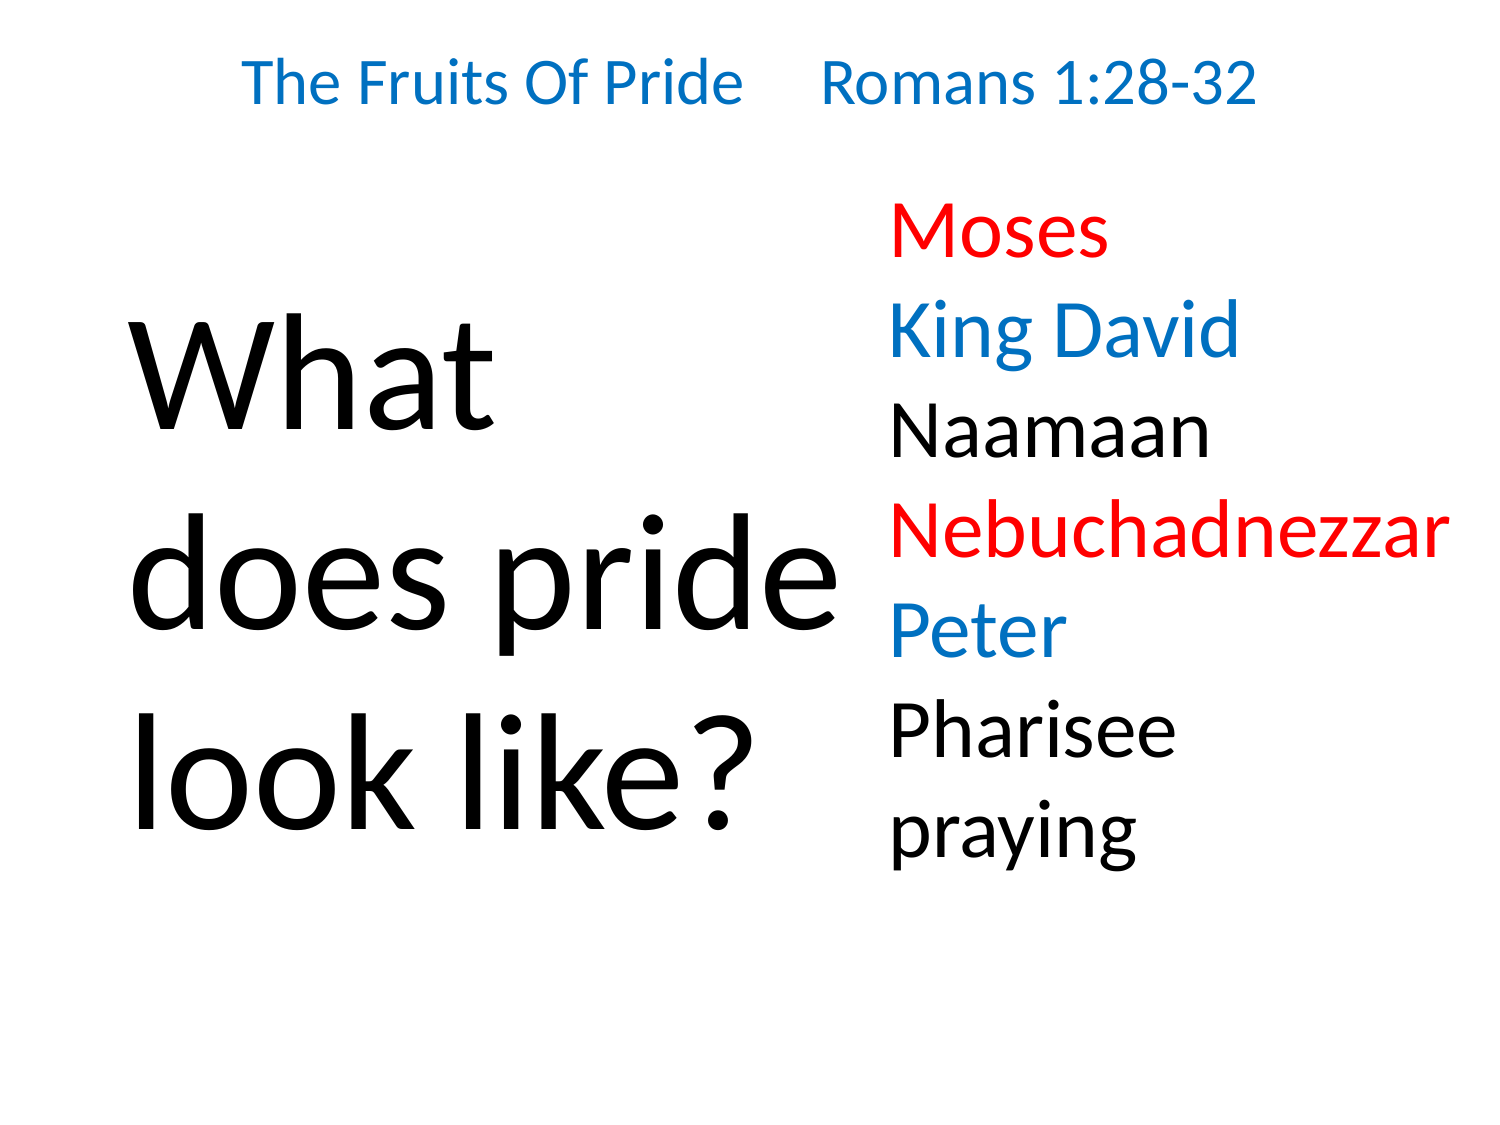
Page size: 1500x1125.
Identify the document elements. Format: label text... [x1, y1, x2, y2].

text_box What does pride look like? [112, 255, 867, 871]
text_box The Fruits Of Pride Romans 1:28-32 [0, 24, 1500, 125]
text_box Moses King David Naamaan Nebuchadnezzar Peter Pharisee praying [873, 166, 1469, 927]
